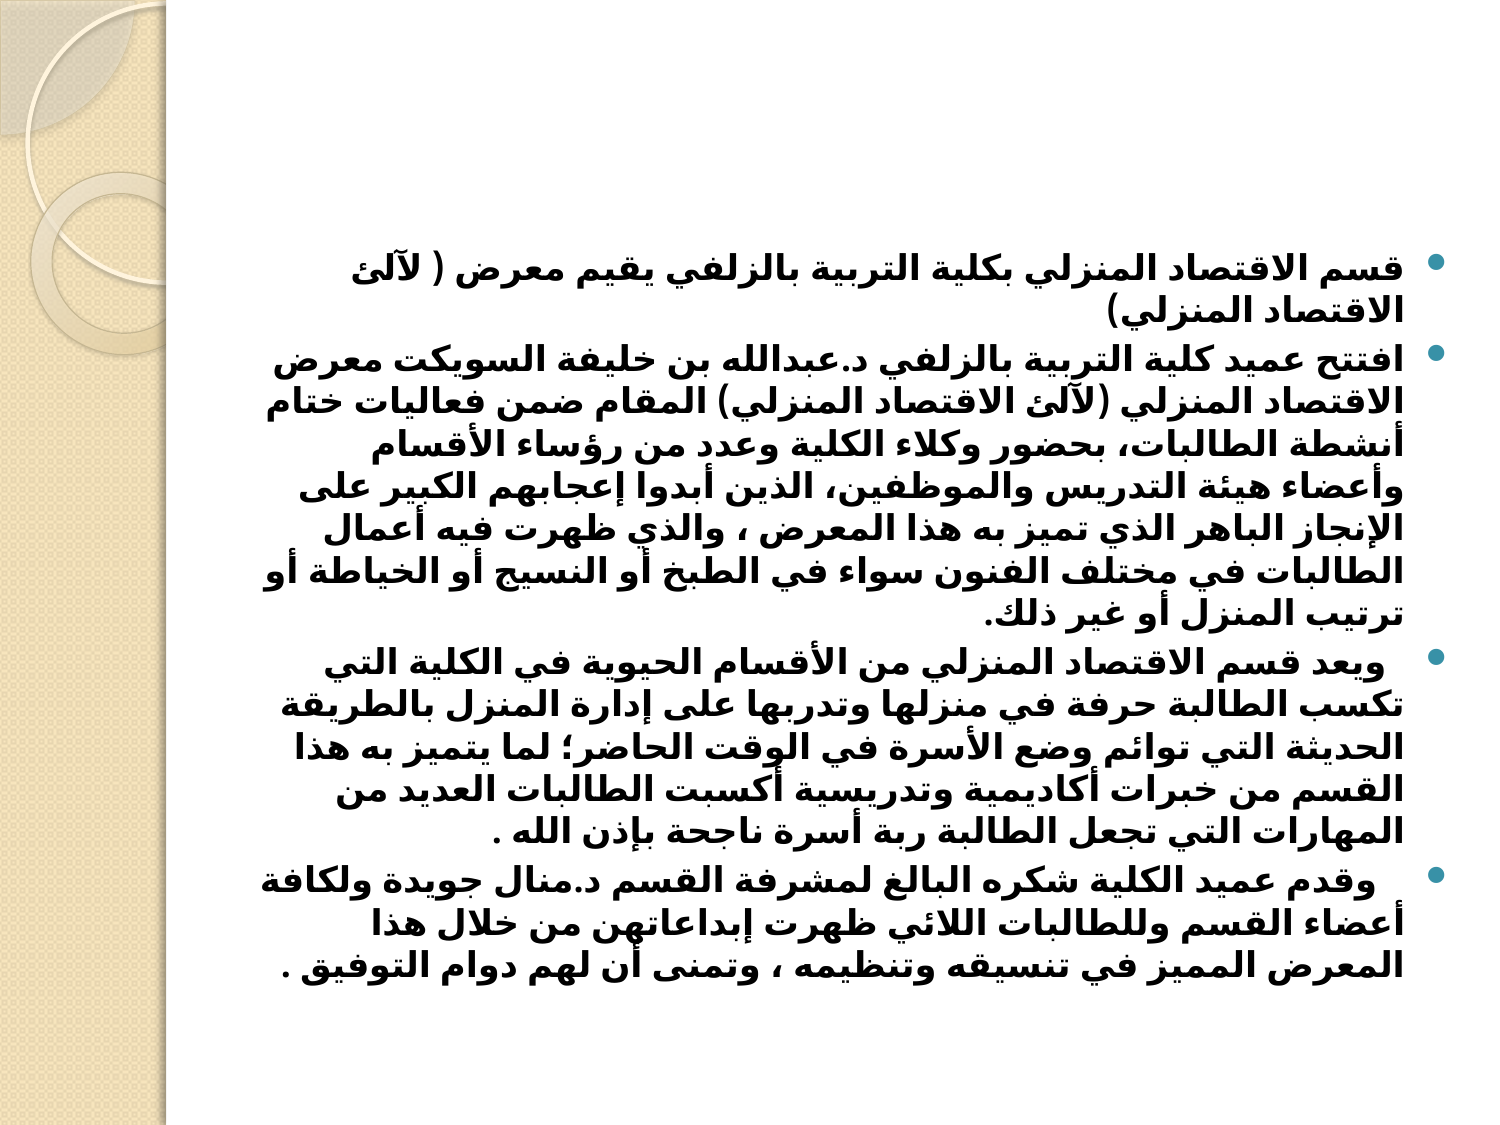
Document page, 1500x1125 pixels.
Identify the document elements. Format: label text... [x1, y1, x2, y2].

list قسم الاقتصاد المنزلي بكلية التربية بالزلفي يقيم معرض ( لآلئ الاقتصاد المنزلي) افتتح عميد كلية التربية بالزلفي د.عبدالله بن خليفة السويكت معرض الاقتصاد المنزلي (لآلئ الاقتصاد المنزلي) المقام ضمن فعاليات ختام أنشطة الطالبات، بحضور وكلاء الكلية وعدد من رؤساء الأقسام وأعضاء هيئة التدريس والموظفين، الذين أبدوا إعجابهم الكبير على الإنجاز الباهر الذي تميز به هذا المعرض ، والذي ظهرت فيه أعمال الطالبات في مختلف الفنون سواء في الطبخ أو النسيج أو الخياطة أو ترتيب المنزل أو غير ذلك. ويعد قسم الاقتصاد المنزلي من الأقسام الحيوية في الكلية التي تكسب الطالبة حرفة في منزلها وتدربها على إدارة المنزل بالطريقة الحديثة التي توائم وضع الأسرة في الوقت الحاضر؛ لما يتميز به هذا القسم من خبرات أكاديمية وتدريسية أكسبت الطالبات العديد من المهارات التي تجعل الطالبة ربة أسرة ناجحة بإذن الله . وقدم عميد الكلية شكره البالغ لمشرفة القسم د.منال جويدة ولكافة أعضاء القسم وللطالبات اللائي ظهرت إبداعاتهن من خلال هذا المعرض المميز في تنسيقه وتنظيمه ، وتمنى أن لهم دوام التوفيق . [235, 237, 1466, 1025]
